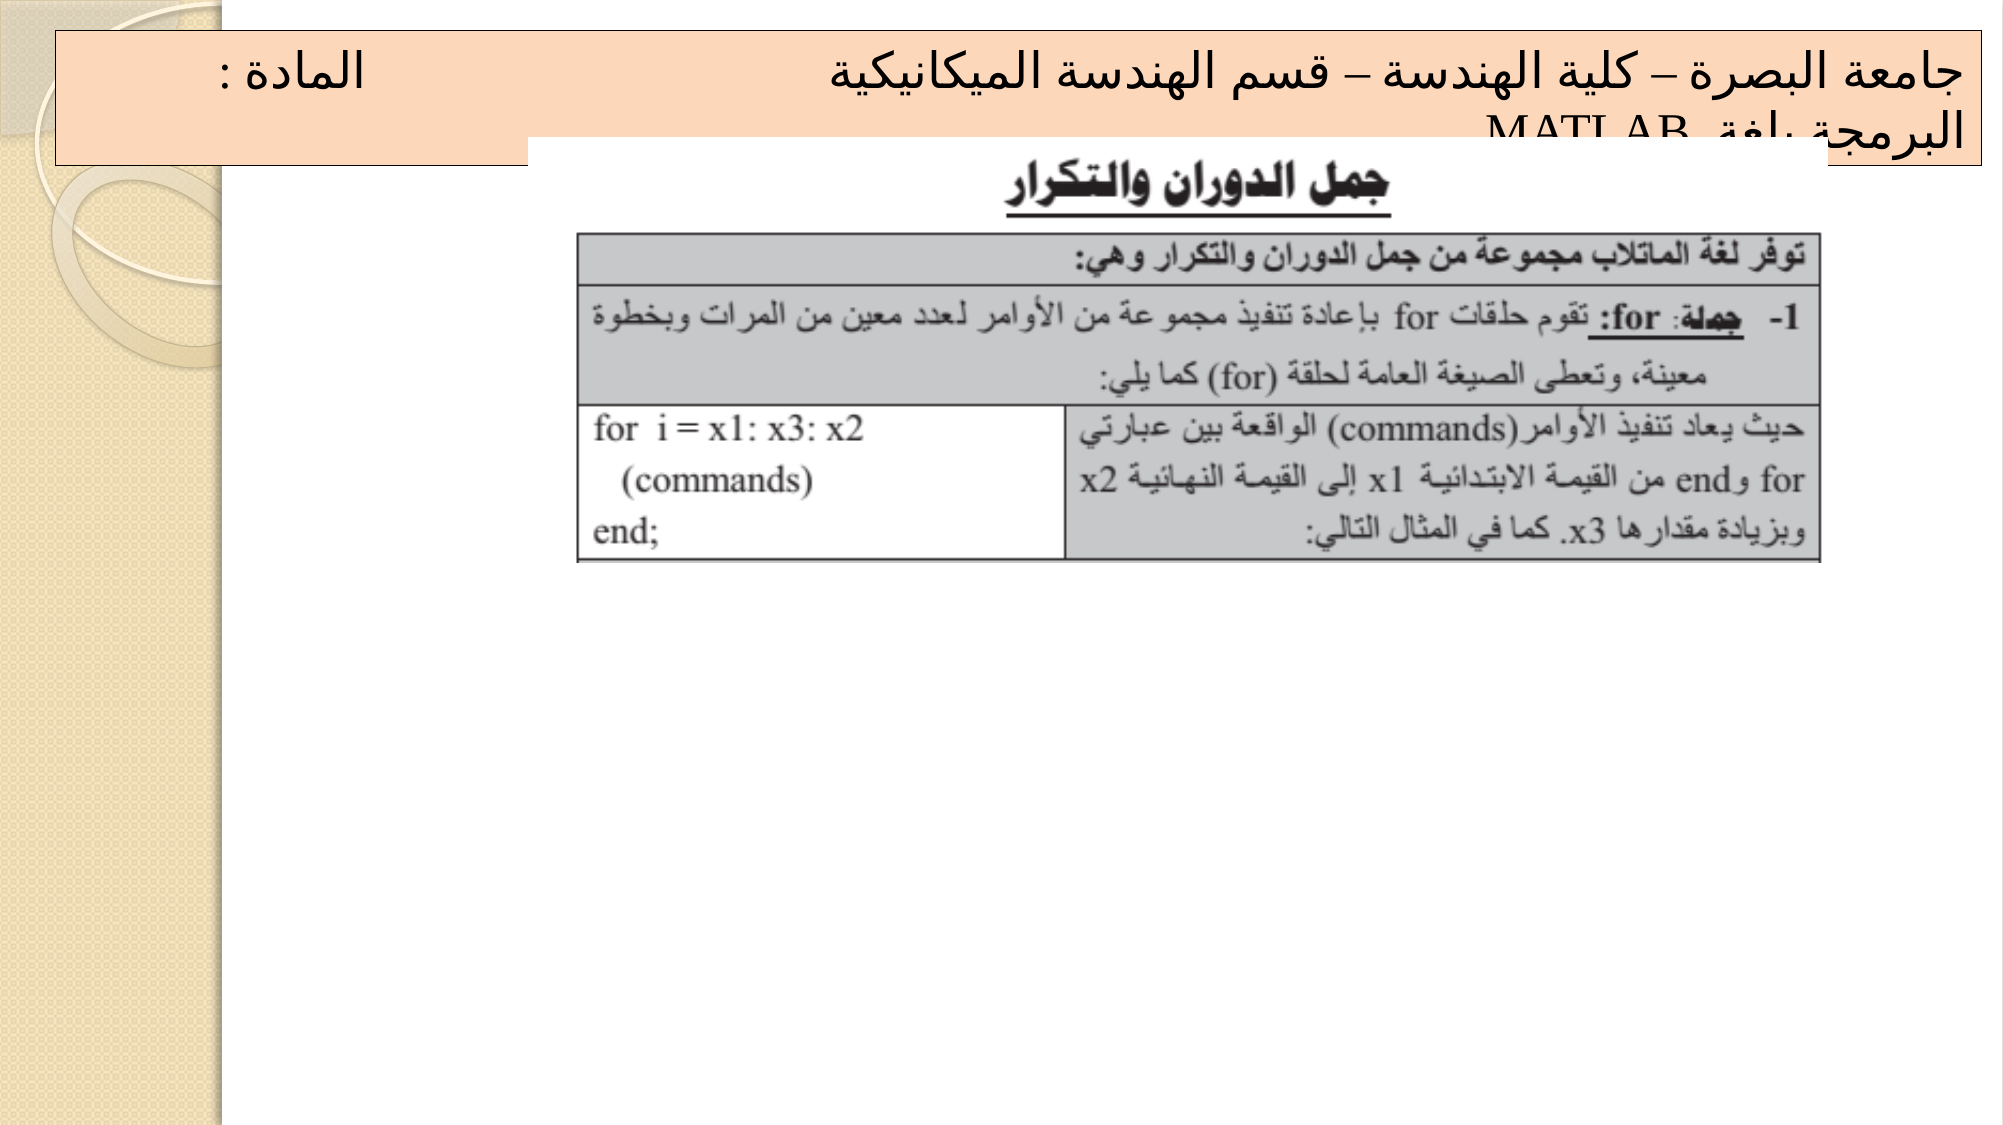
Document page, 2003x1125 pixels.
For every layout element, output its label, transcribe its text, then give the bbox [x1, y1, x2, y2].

text_box جامعة البصرة – كلية الهندسة – قسم الهندسة الميكانيكية المادة : البرمجة بلغة MATLAB [55, 30, 1982, 166]
picture [528, 136, 1828, 563]
